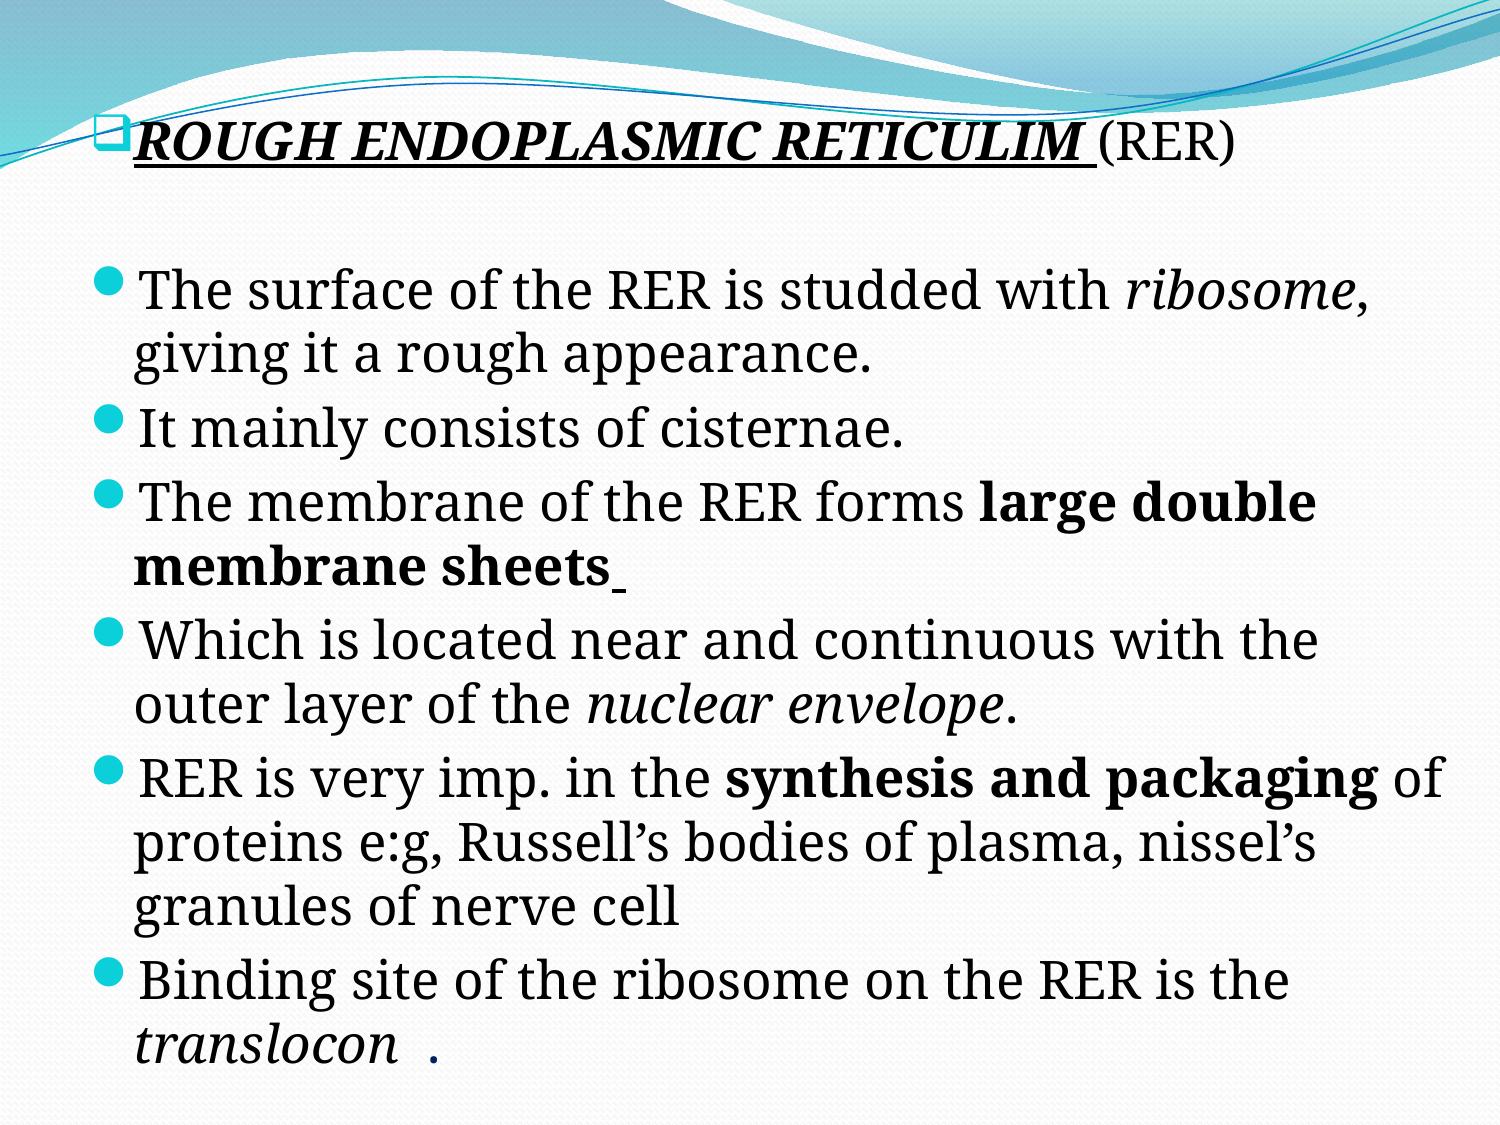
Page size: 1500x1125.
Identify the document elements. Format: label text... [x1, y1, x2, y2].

list ROUGH ENDOPLASMIC RETICULIM (RER) The surface of the RER is studded with ribosome, giving it a rough appearance. It mainly consists of cisternae. The membrane of the RER forms large double membrane sheets Which is located near and continuous with the outer layer of the nuclear envelope. RER is very imp. in the synthesis and packaging of proteins e:g, Russell’s bodies of plasma, nissel’s granules of nerve cell Binding site of the ribosome on the RER is the translocon . [75, 99, 1463, 1088]
